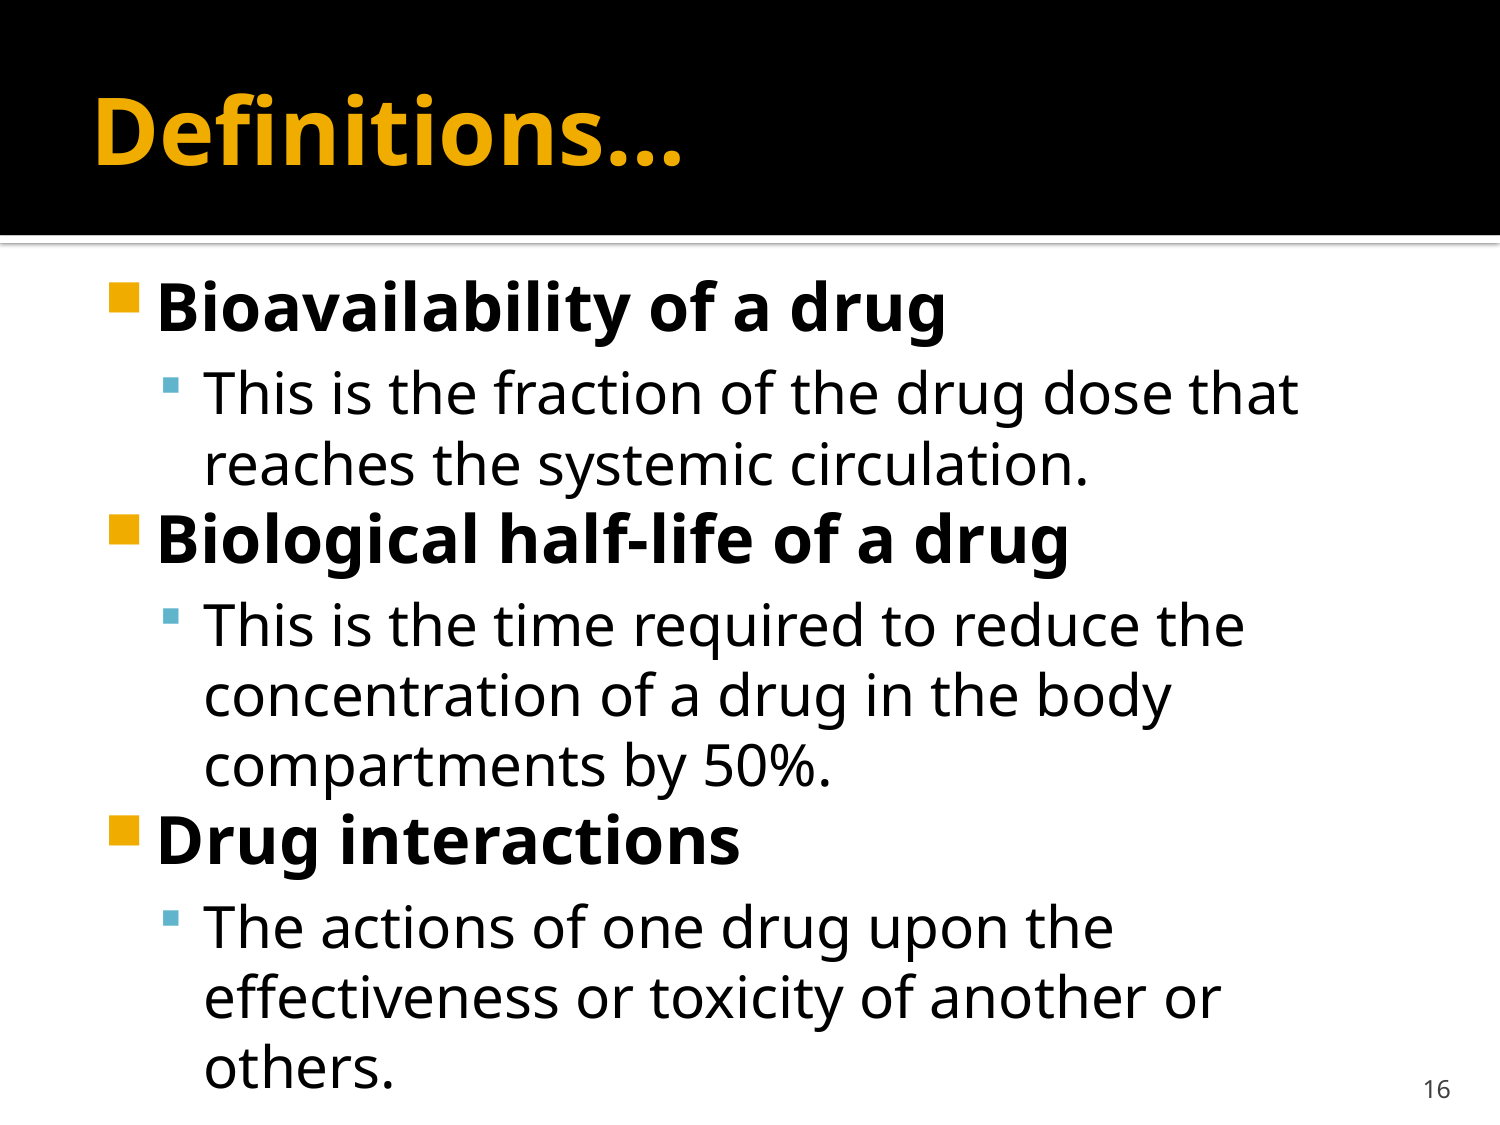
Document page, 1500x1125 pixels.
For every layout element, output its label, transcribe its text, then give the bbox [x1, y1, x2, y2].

list Bioavailability of a drug This is the fraction of the drug dose that reaches the systemic circulation. Biological half-life of a drug This is the time required to reduce the concentration of a drug in the body compartments by 50%. Drug interactions The actions of one drug upon the effectiveness or toxicity of another or others. [75, 249, 1425, 1050]
title Definitions… [75, 25, 1425, 231]
slide_number 16 [1345, 1062, 1467, 1108]
